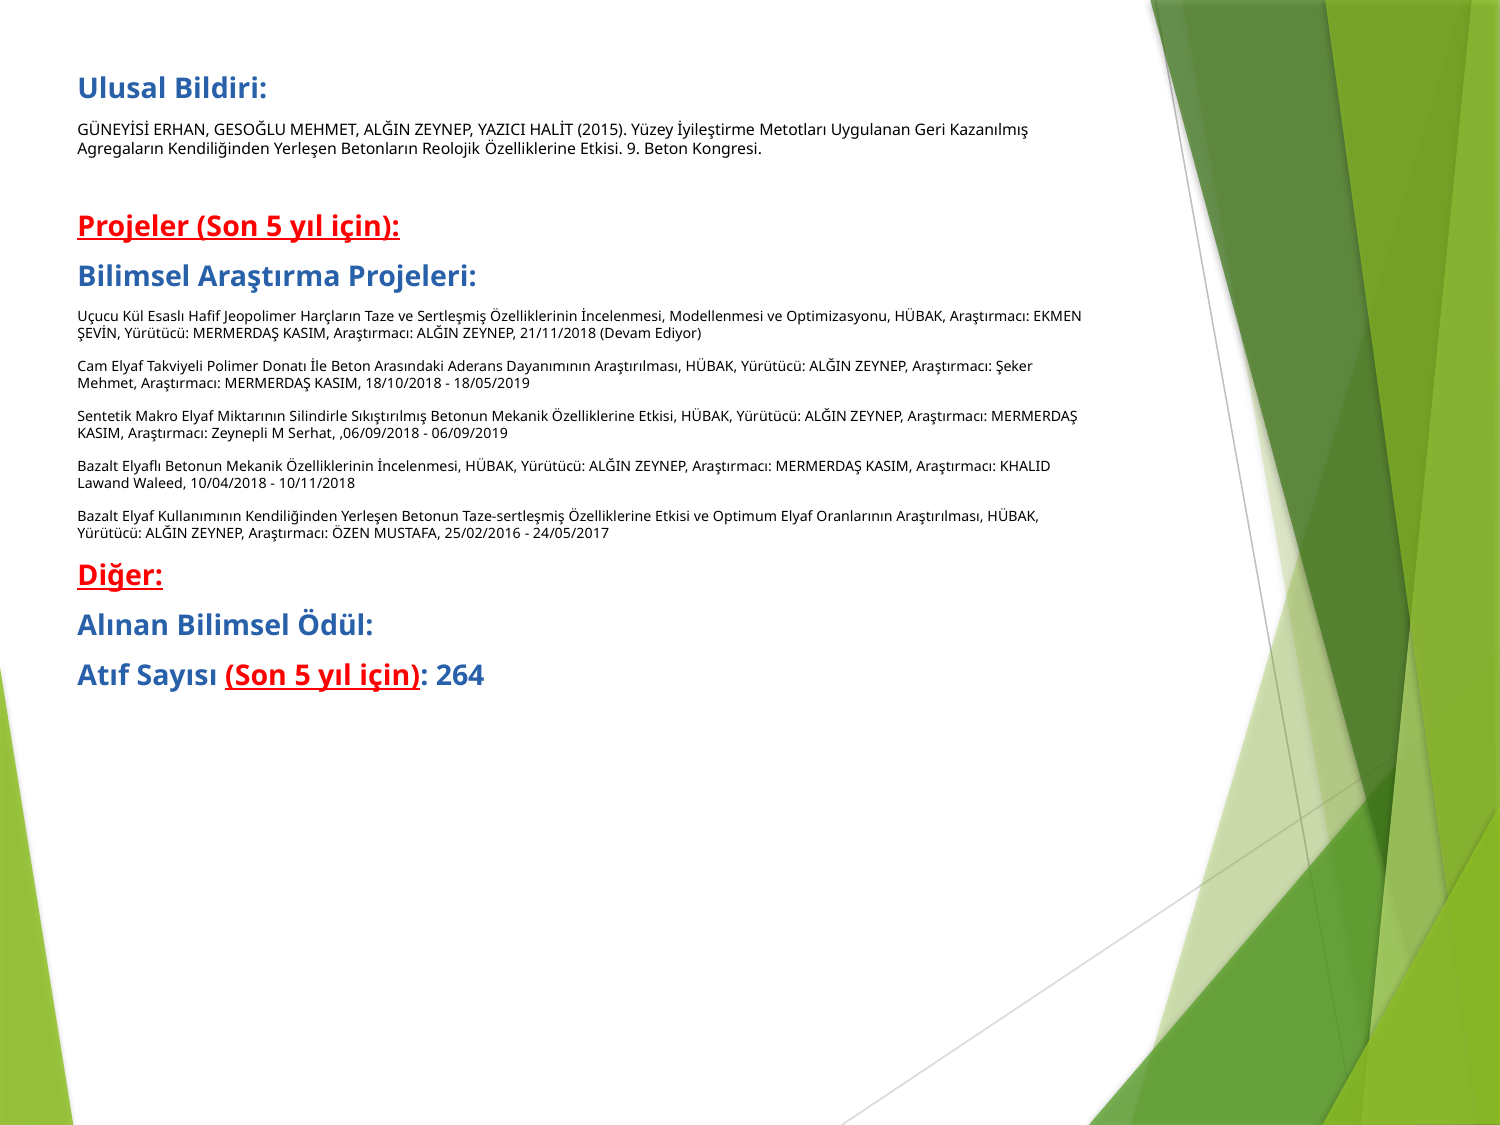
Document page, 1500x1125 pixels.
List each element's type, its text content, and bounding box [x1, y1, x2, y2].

list Ulusal Bildiri: GÜNEYİSİ ERHAN, GESOĞLU MEHMET, ALĞIN ZEYNEP, YAZICI HALİT (2015). Yüzey İyileştirme Metotları Uygulanan Geri Kazanılmış Agregaların Kendiliğinden Yerleşen Betonların Reolojik Özelliklerine Etkisi. 9. Beton Kongresi. Projeler (Son 5 yıl için): Bilimsel Araştırma Projeleri: Uçucu Kül Esaslı Hafif Jeopolimer Harçların Taze ve Sertleşmiş Özelliklerinin İncelenmesi, Modellenmesi ve Optimizasyonu, HÜBAK, Araştırmacı: EKMEN ŞEVİN, Yürütücü: MERMERDAŞ KASIM, Araştırmacı: ALĞIN ZEYNEP, 21/11/2018 (Devam Ediyor) Cam Elyaf Takviyeli Polimer Donatı İle Beton Arasındaki Aderans Dayanımının Araştırılması, HÜBAK, Yürütücü: ALĞIN ZEYNEP, Araştırmacı: Şeker Mehmet, Araştırmacı: MERMERDAŞ KASIM, 18/10/2018 - 18/05/2019 Sentetik Makro Elyaf Miktarının Silindirle Sıkıştırılmış Betonun Mekanik Özelliklerine Etkisi, HÜBAK, Yürütücü: ALĞIN ZEYNEP, Araştırmacı: MERMERDAŞ KASIM, Araştırmacı: Zeynepli M Serhat, ,06/09/2018 - 06/09/2019 Bazalt Elyaflı Betonun Mekanik Özelliklerinin İncelenmesi, HÜBAK, Yürütücü: ALĞIN ZEYNEP, Araştırmacı: MERMERDAŞ KASIM, Araştırmacı: KHALID Lawand Waleed, 10/04/2018 - 10/11/2018 Bazalt Elyaf Kullanımının Kendiliğinden Yerleşen Betonun Taze-sertleşmiş Özelliklerine Etkisi ve Optimum Elyaf Oranlarının Araştırılması, HÜBAK, Yürütücü: ALĞIN ZEYNEP, Araştırmacı: ÖZEN MUSTAFA, 25/02/2016 - 24/05/2017 Diğer: Alınan Bilimsel Ödül: Atıf Sayısı (Son 5 yıl için): 264 [62, 62, 1104, 700]
